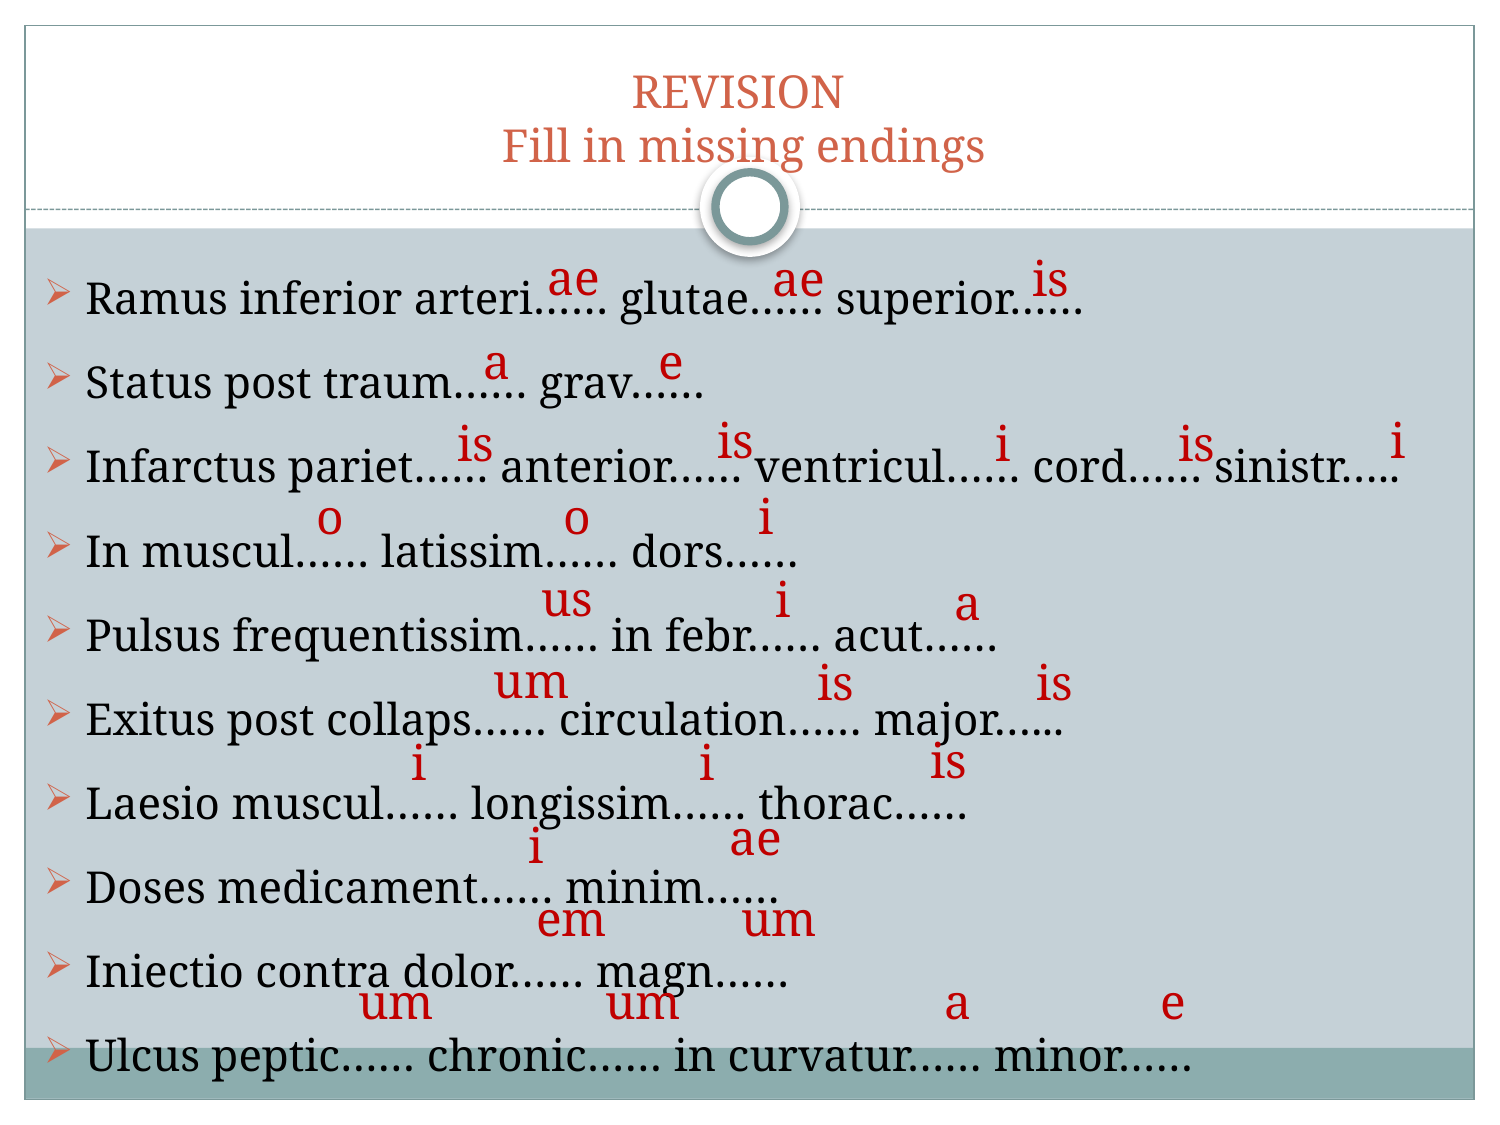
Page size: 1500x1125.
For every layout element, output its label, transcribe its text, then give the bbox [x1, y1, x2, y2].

text_box um [590, 964, 697, 1037]
text_box is [1021, 645, 1105, 718]
text_box ae [757, 241, 841, 314]
text_box i [1375, 402, 1459, 476]
text_box i [513, 808, 597, 881]
text_box um [479, 642, 586, 716]
text_box ae [714, 800, 798, 873]
text_box e [643, 323, 727, 397]
text_box um [343, 964, 450, 1037]
text_box a [469, 323, 552, 397]
text_box i [684, 725, 768, 798]
text_box is [702, 402, 786, 476]
text_box o [549, 479, 632, 552]
text_box a [940, 565, 1023, 638]
text_box is [802, 645, 886, 718]
text_box i [744, 479, 827, 552]
text_box i [980, 406, 1063, 479]
text_box em [521, 881, 628, 954]
text_box i [396, 725, 480, 798]
text_box um [726, 881, 833, 954]
text_box o [302, 479, 385, 552]
text_box is [915, 723, 998, 796]
text_box us [526, 561, 633, 634]
list Ramus inferior arteri…… glutae…… superior…… Status post traum…… grav…… Infarctus pariet…… anterior…… ventricul…… cord…… sinistr….. In muscul…… latissim…… dors…… Pulsus frequentissim…… in febr…… acut…… Exitus post collaps…… circulation…… major…... Laesio muscul…… longissim…… thorac…… Doses medicament…… minim…… Iniectio contra dolor…… magn…… Ulcus peptic…… chronic…… in curvatur…… minor…… [29, 231, 1483, 1094]
text_box is [442, 406, 526, 479]
text_box a [929, 964, 1013, 1037]
text_box i [761, 562, 844, 635]
text_box ae [533, 240, 616, 313]
title Revision Fill in missing endings [44, 54, 1445, 179]
text_box is [1017, 241, 1100, 314]
text_box e [1145, 964, 1229, 1037]
text_box is [1163, 406, 1247, 479]
